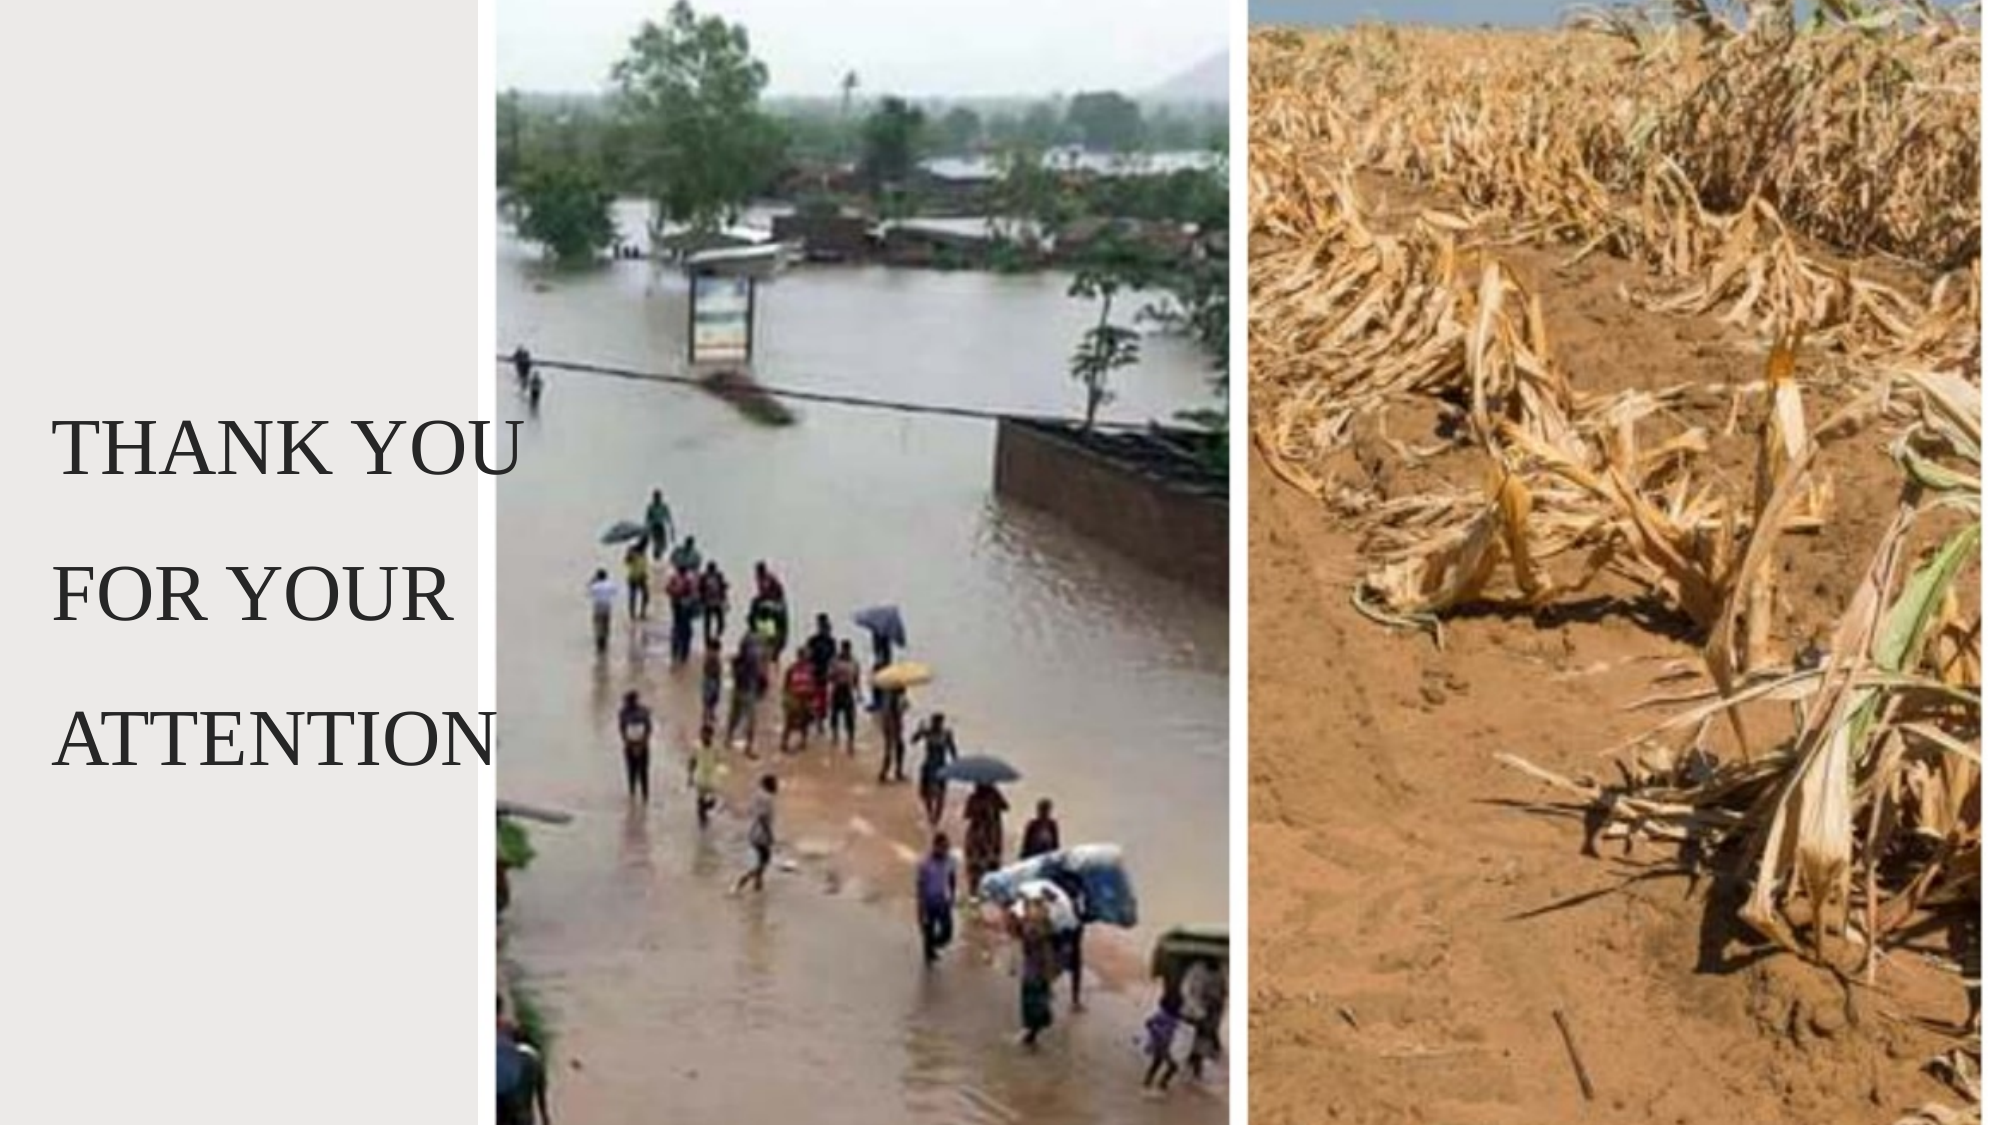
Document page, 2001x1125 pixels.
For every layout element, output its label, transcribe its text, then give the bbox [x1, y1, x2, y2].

title THANK YOU FOR YOUR ATTENTION [36, 335, 478, 790]
text_box [0, 0, 478, 1125]
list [478, 0, 2000, 1125]
